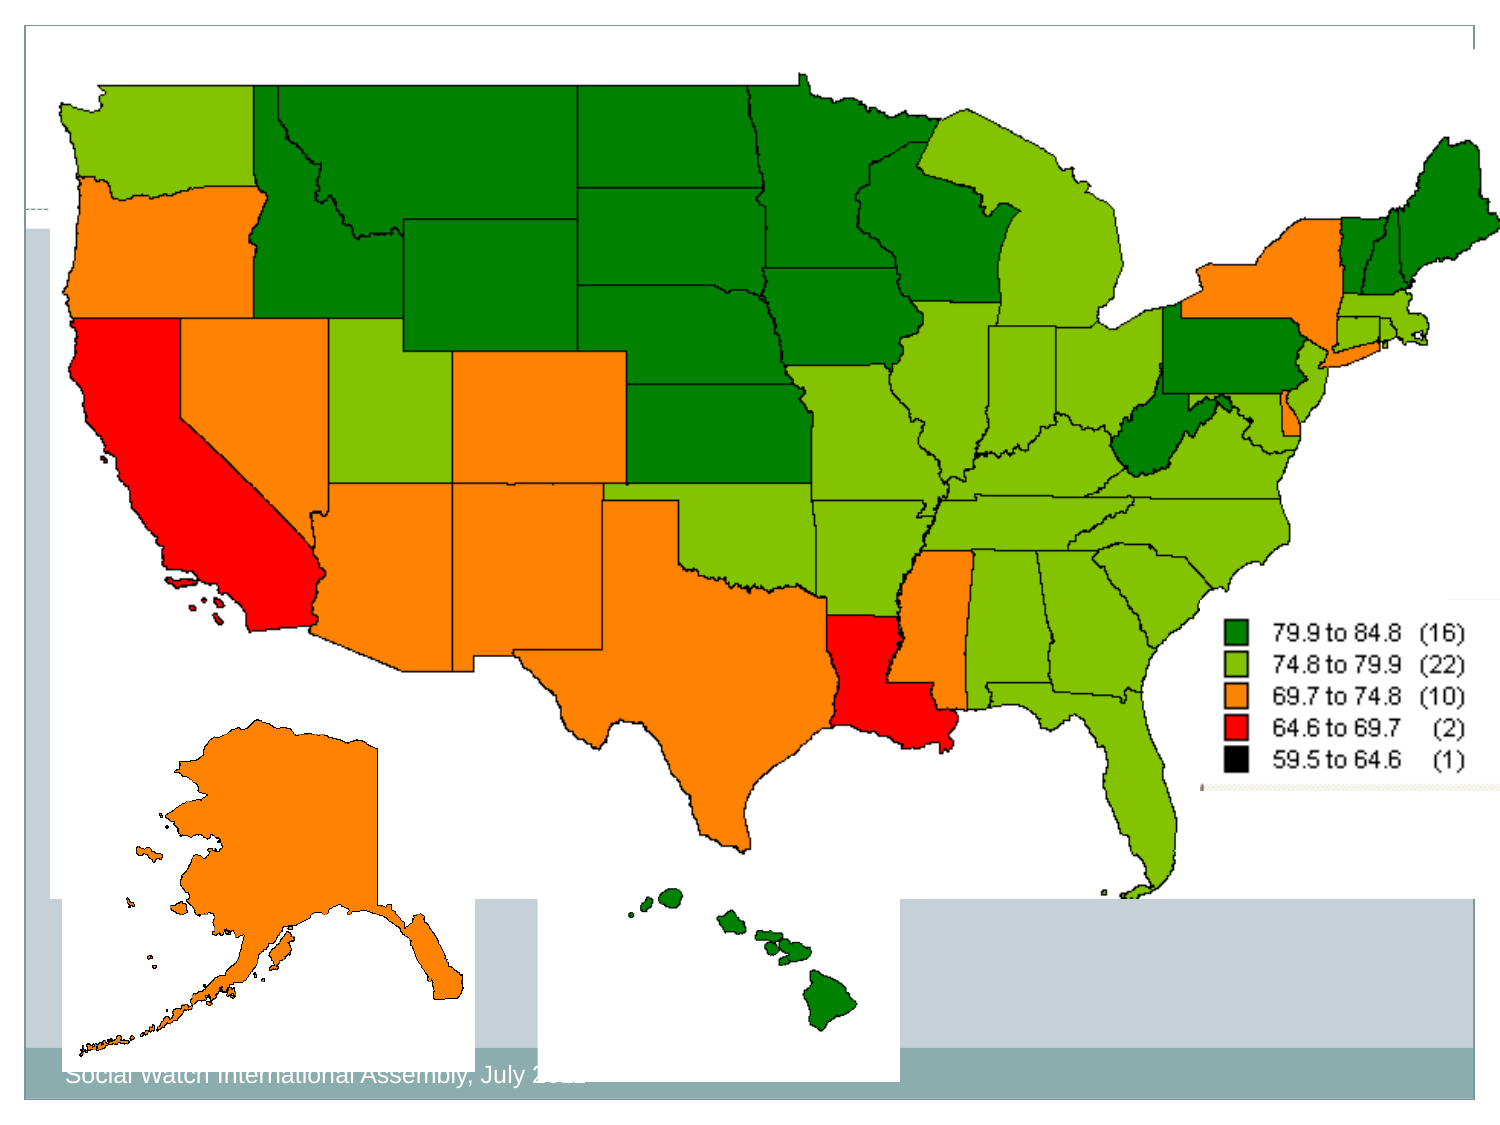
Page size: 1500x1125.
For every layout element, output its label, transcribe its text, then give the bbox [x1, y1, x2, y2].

picture [537, 862, 901, 1083]
picture [1199, 599, 1500, 792]
picture [62, 712, 476, 1072]
footer Social Watch International Assembly, July 2011 [50, 1051, 638, 1112]
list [49, 49, 1500, 899]
slide_number [950, 1050, 1450, 1111]
